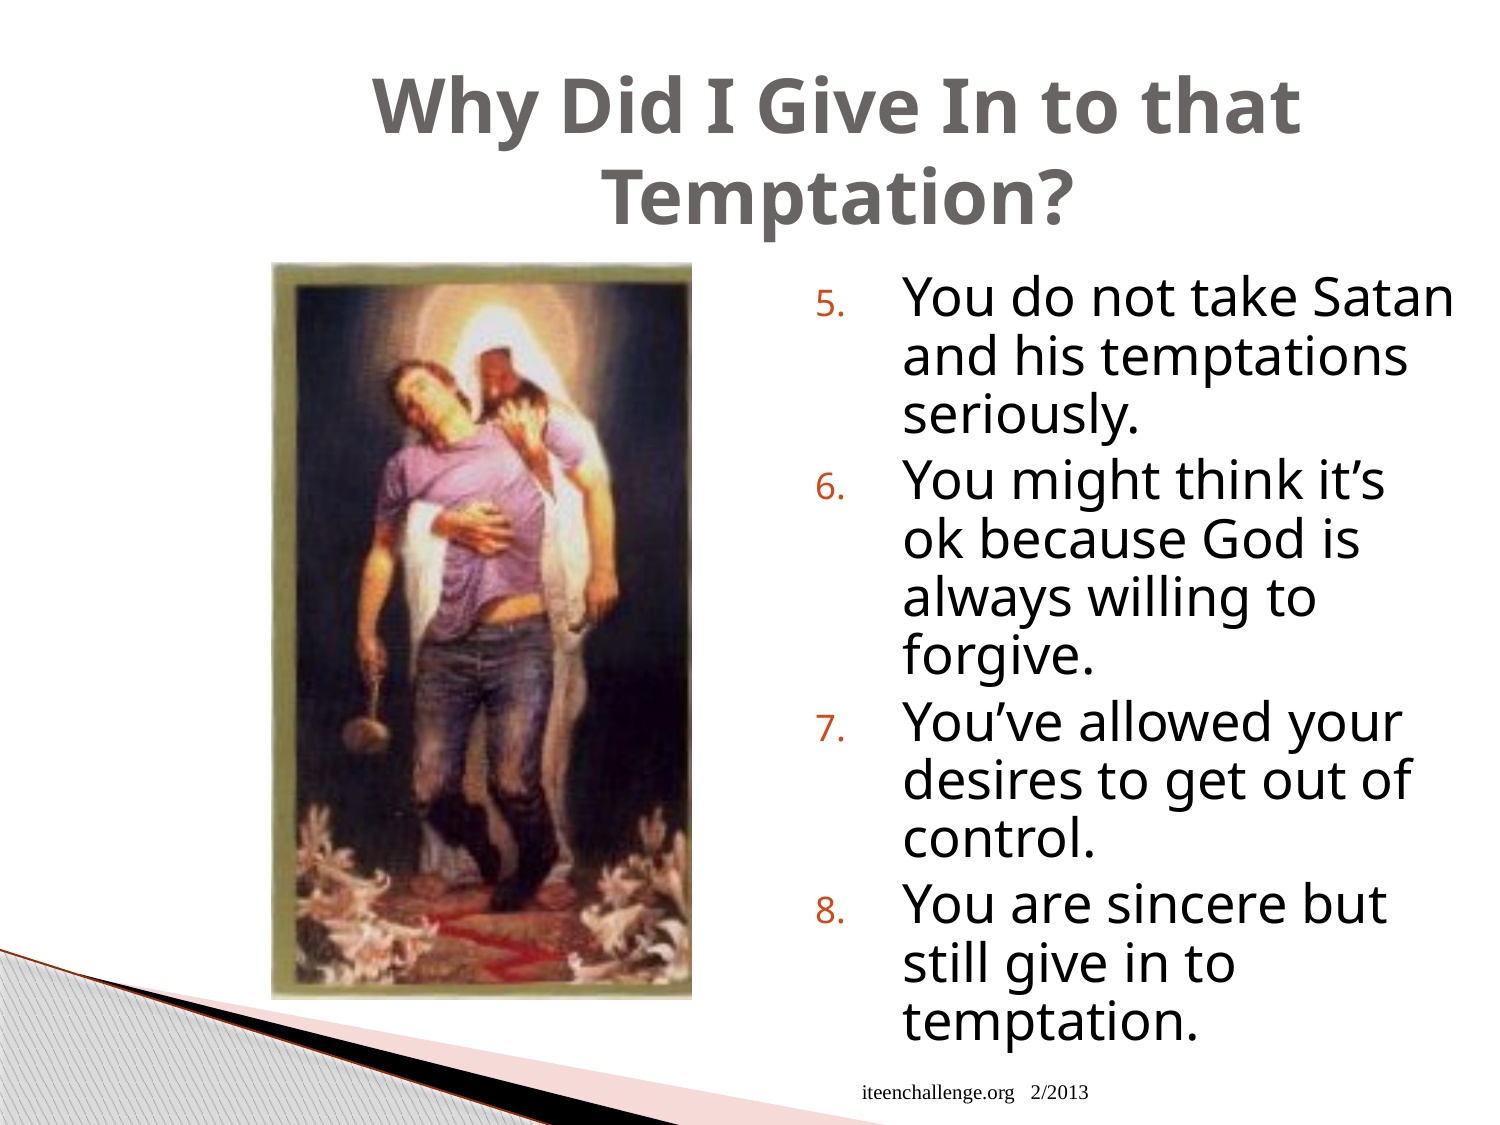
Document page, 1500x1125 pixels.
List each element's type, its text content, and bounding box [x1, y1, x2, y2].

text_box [271, 262, 692, 1001]
footer iteenchallenge.org 2/2013 [718, 1051, 1105, 1112]
list You do not take Satan and his temptations seriously. You might think it’s ok because God is always willing to forgive. You’ve allowed your desires to get out of control. You are sincere but still give in to temptation. [800, 262, 1475, 1075]
title Why Did I Give In to that Temptation? [200, 50, 1475, 248]
